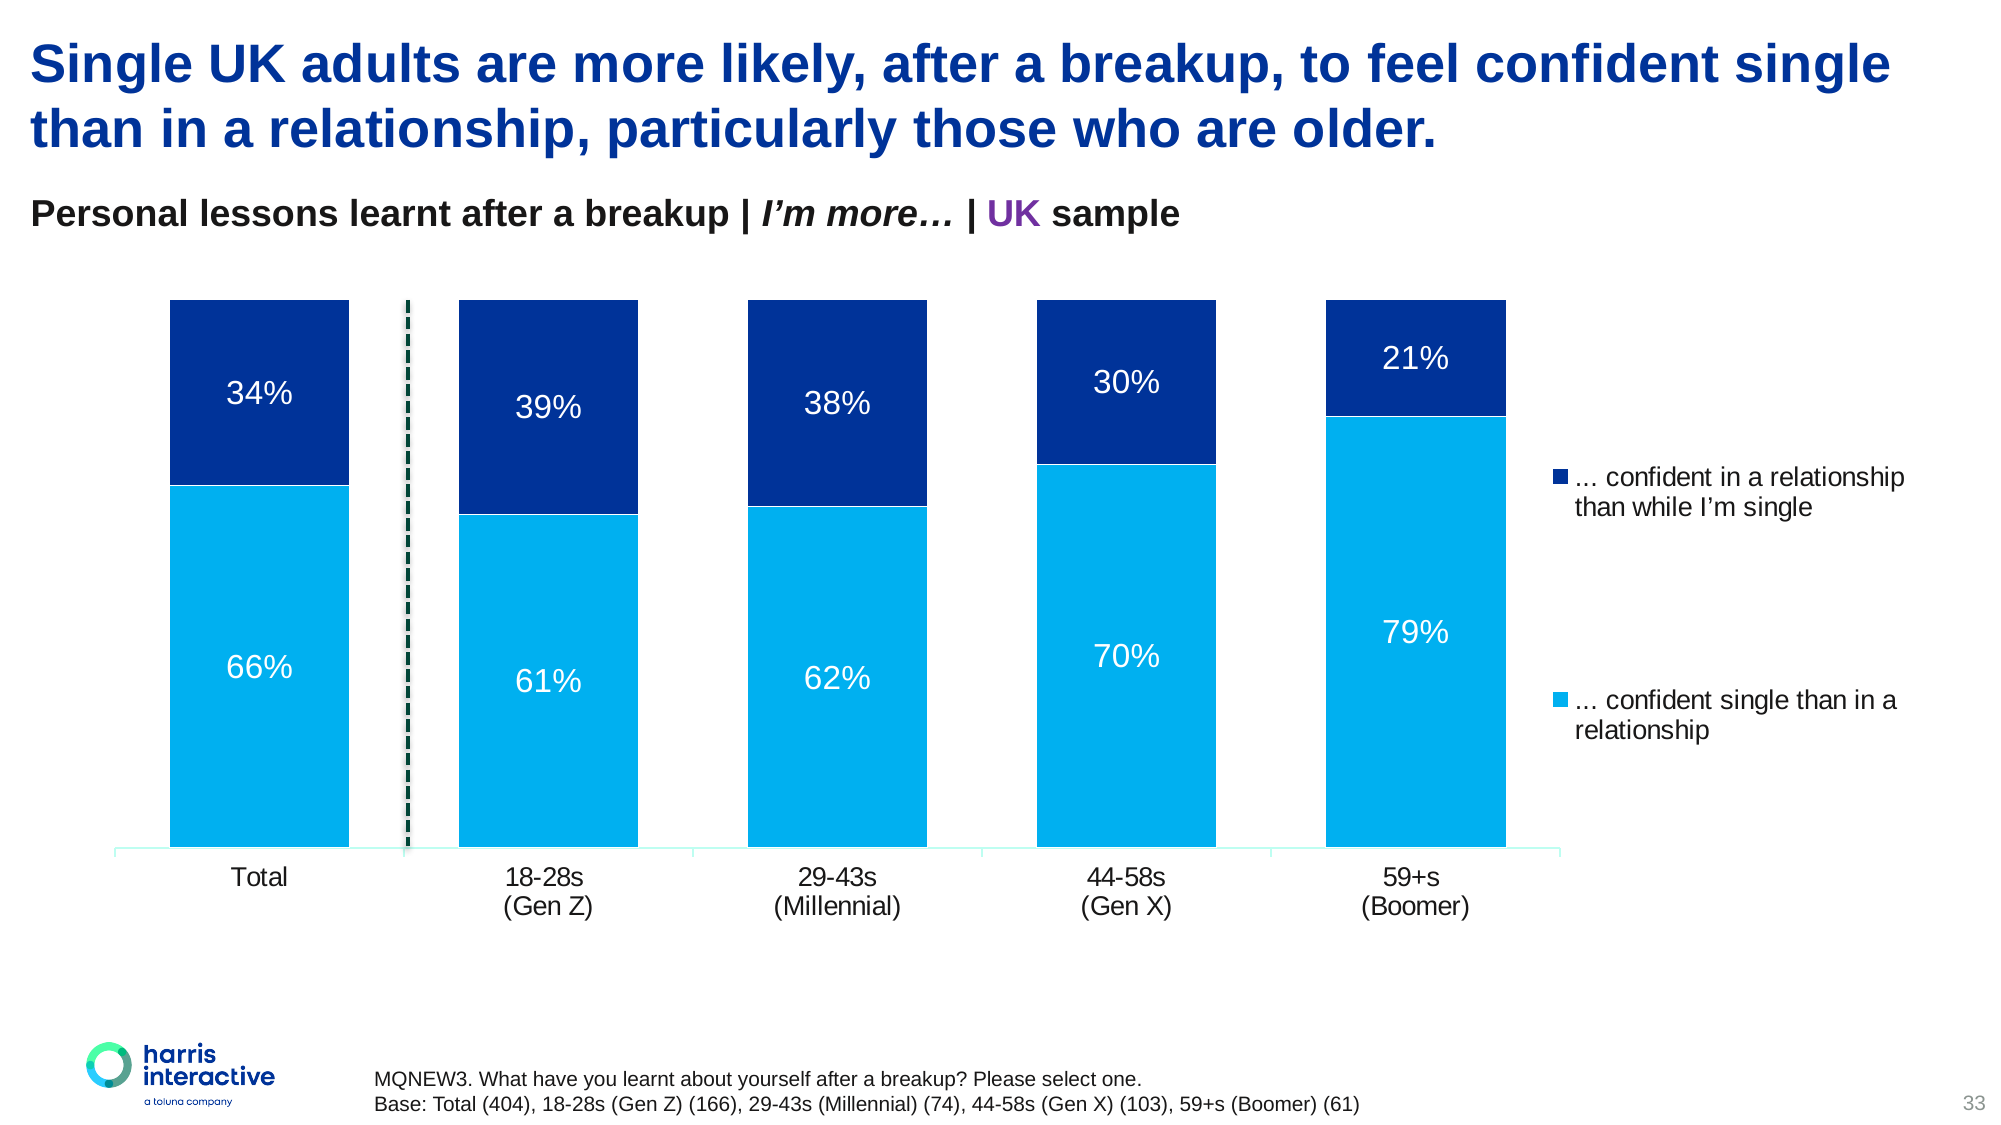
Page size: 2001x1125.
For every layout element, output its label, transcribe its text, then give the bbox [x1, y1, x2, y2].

text_box Personal lessons learnt after a breakup | I’m more… | UK sample [30, 188, 1917, 245]
text_box MQNEW3. What have you learnt about yourself after a breakup? Please select one. Base: Total (404), 18-28s (Gen Z) (166), 29-43s (Millennial) (74), 44-58s (Gen X) (103), 59+s (Boomer) (61) [359, 1058, 1930, 1124]
list Single UK adults are more likely, after a breakup, to feel confident single than in a relationship, particularly those who are older. [30, 28, 1961, 83]
picture [86, 1042, 275, 1107]
slide_number 33 [1930, 1078, 1986, 1115]
chart [66, 240, 1930, 1027]
